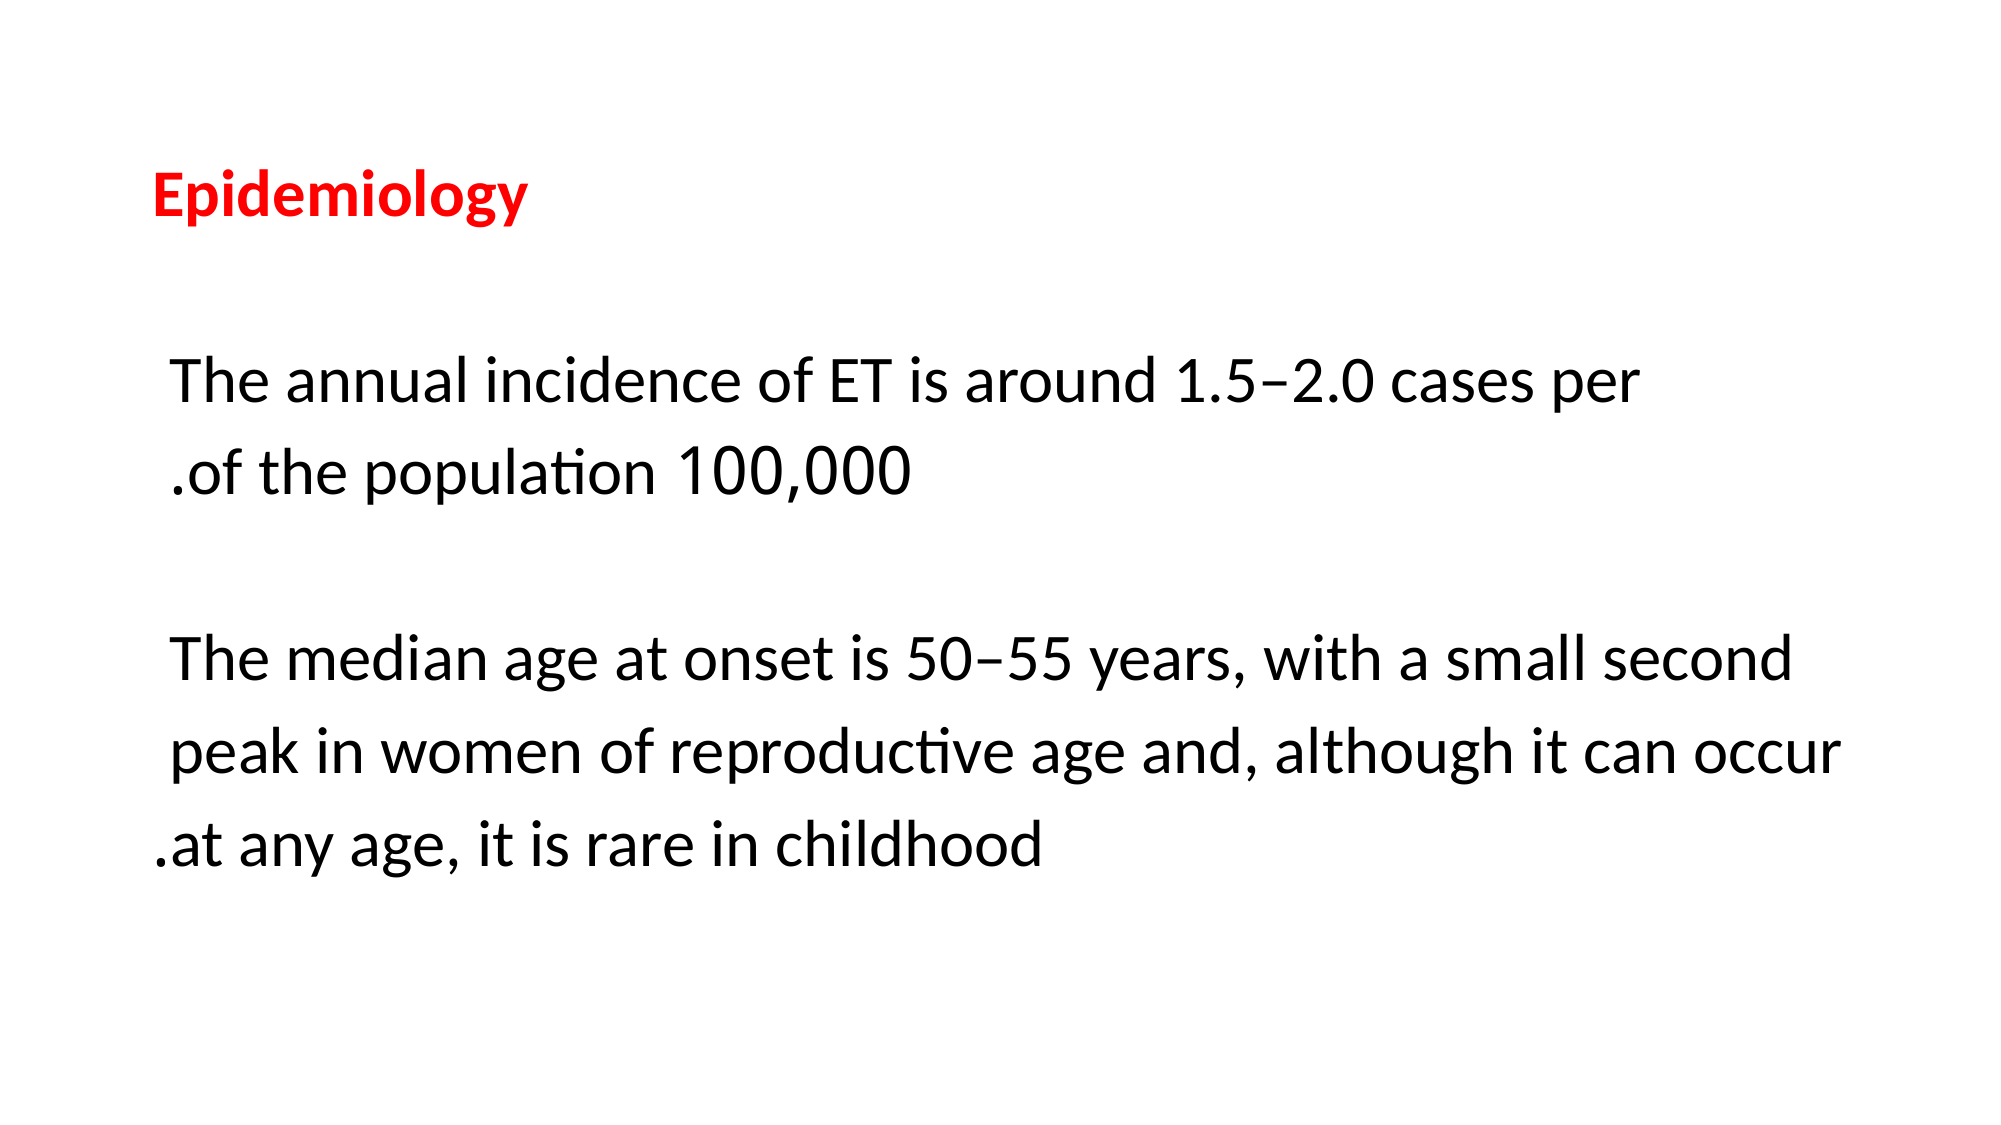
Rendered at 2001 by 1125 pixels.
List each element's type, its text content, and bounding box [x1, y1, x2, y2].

list Epidemiology The annual incidence of ET is around 1.5–2.0 cases per 100,000 of the population. The median age at onset is 50–55 years, with a small second peak in women of reproductive age and, although it can occur at any age, it is rare in childhood. [137, 50, 1863, 1080]
